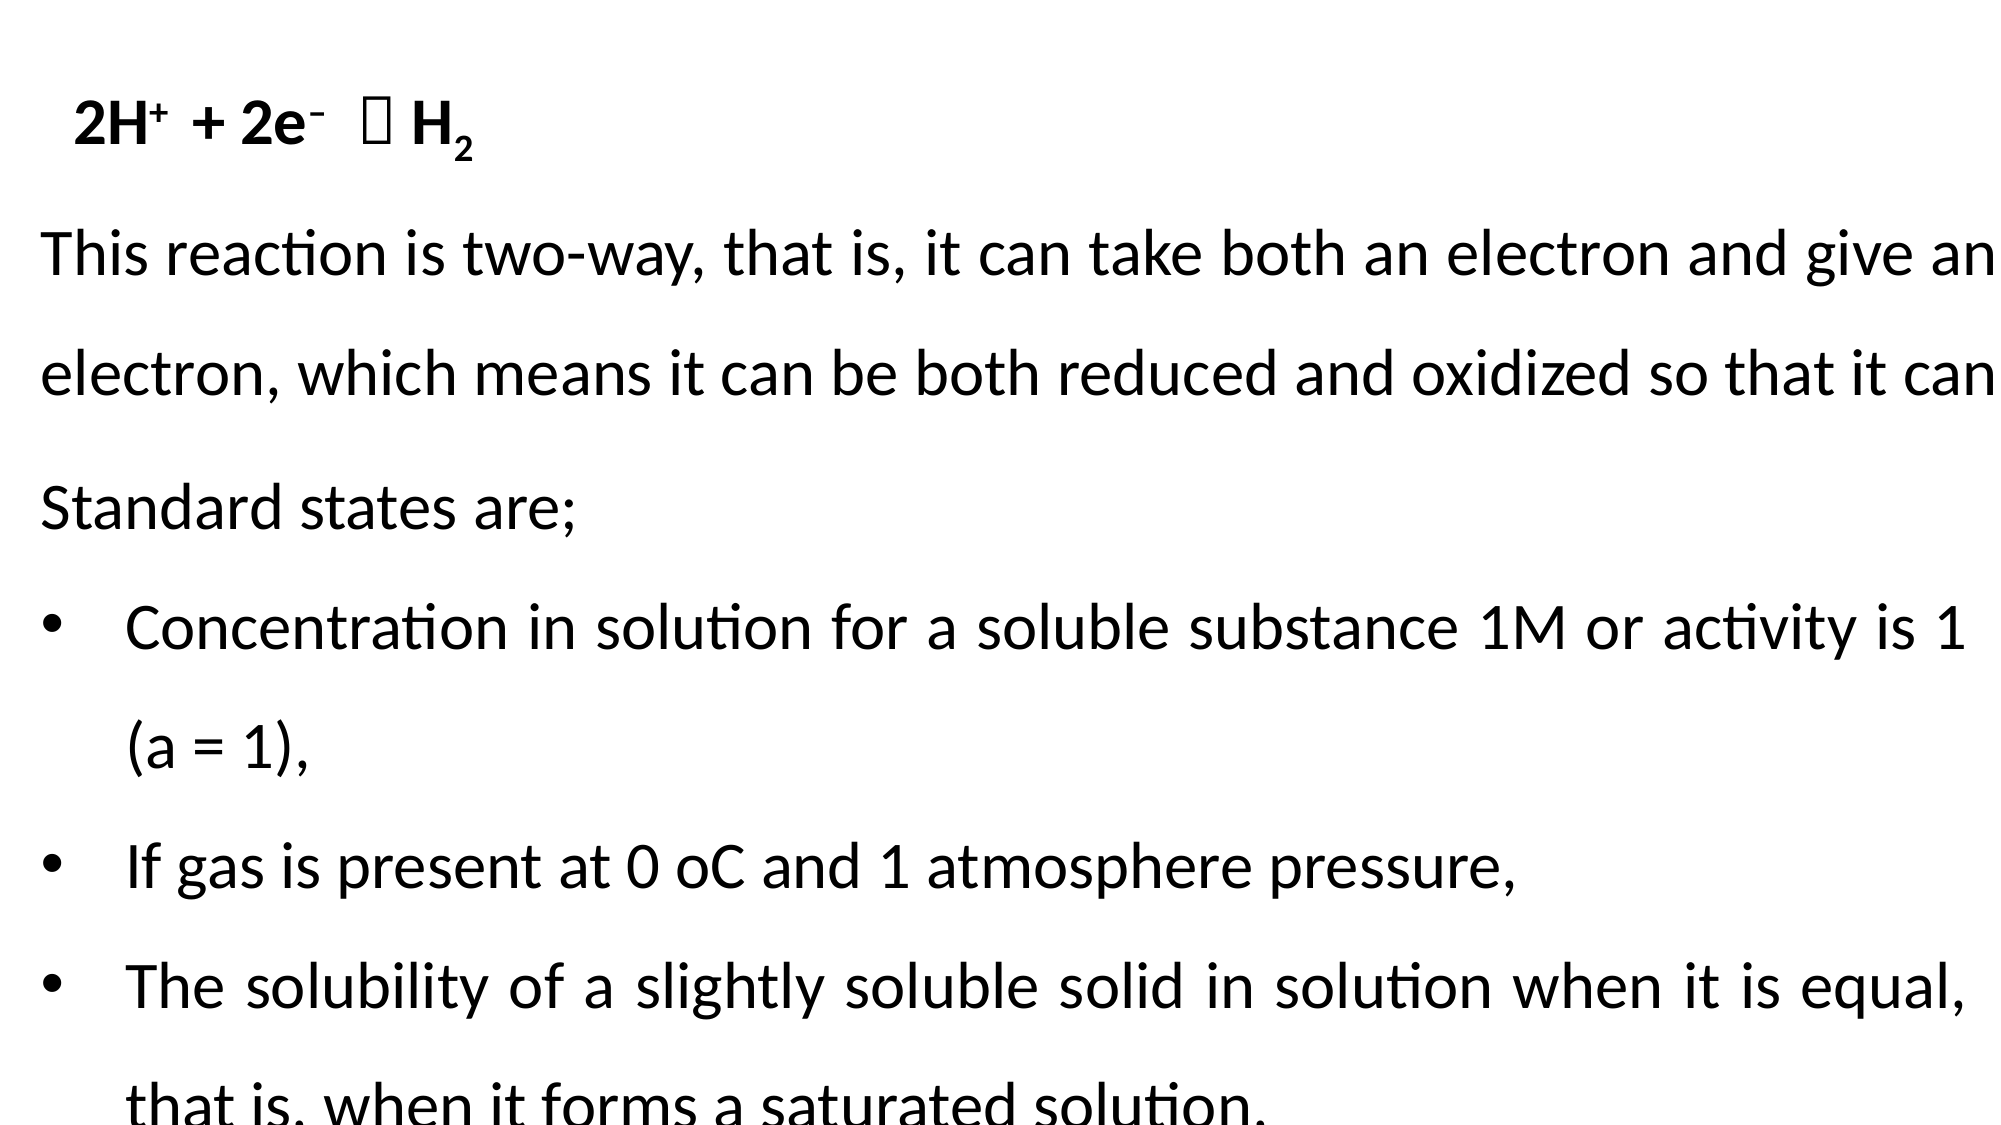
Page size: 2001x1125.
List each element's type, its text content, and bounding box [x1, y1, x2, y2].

text_box Standard states are; Concentration in solution for a soluble substance 1M or activity is 1 (a = 1), If gas is present at 0 oC and 1 atmosphere pressure, The solubility of a slightly soluble solid in solution when it is equal, that is, when it forms a saturated solution, A pure liquid or solid is standard. [40, 422, 1970, 1125]
text_box 2H+ + 2e–  H2 [58, 70, 504, 177]
text_box This reaction is two-way, that is, it can take both an electron and give an electron, which means it can be both reduced and oxidized so that it can reduce and oxidized opposite compound. [40, 168, 2000, 529]
